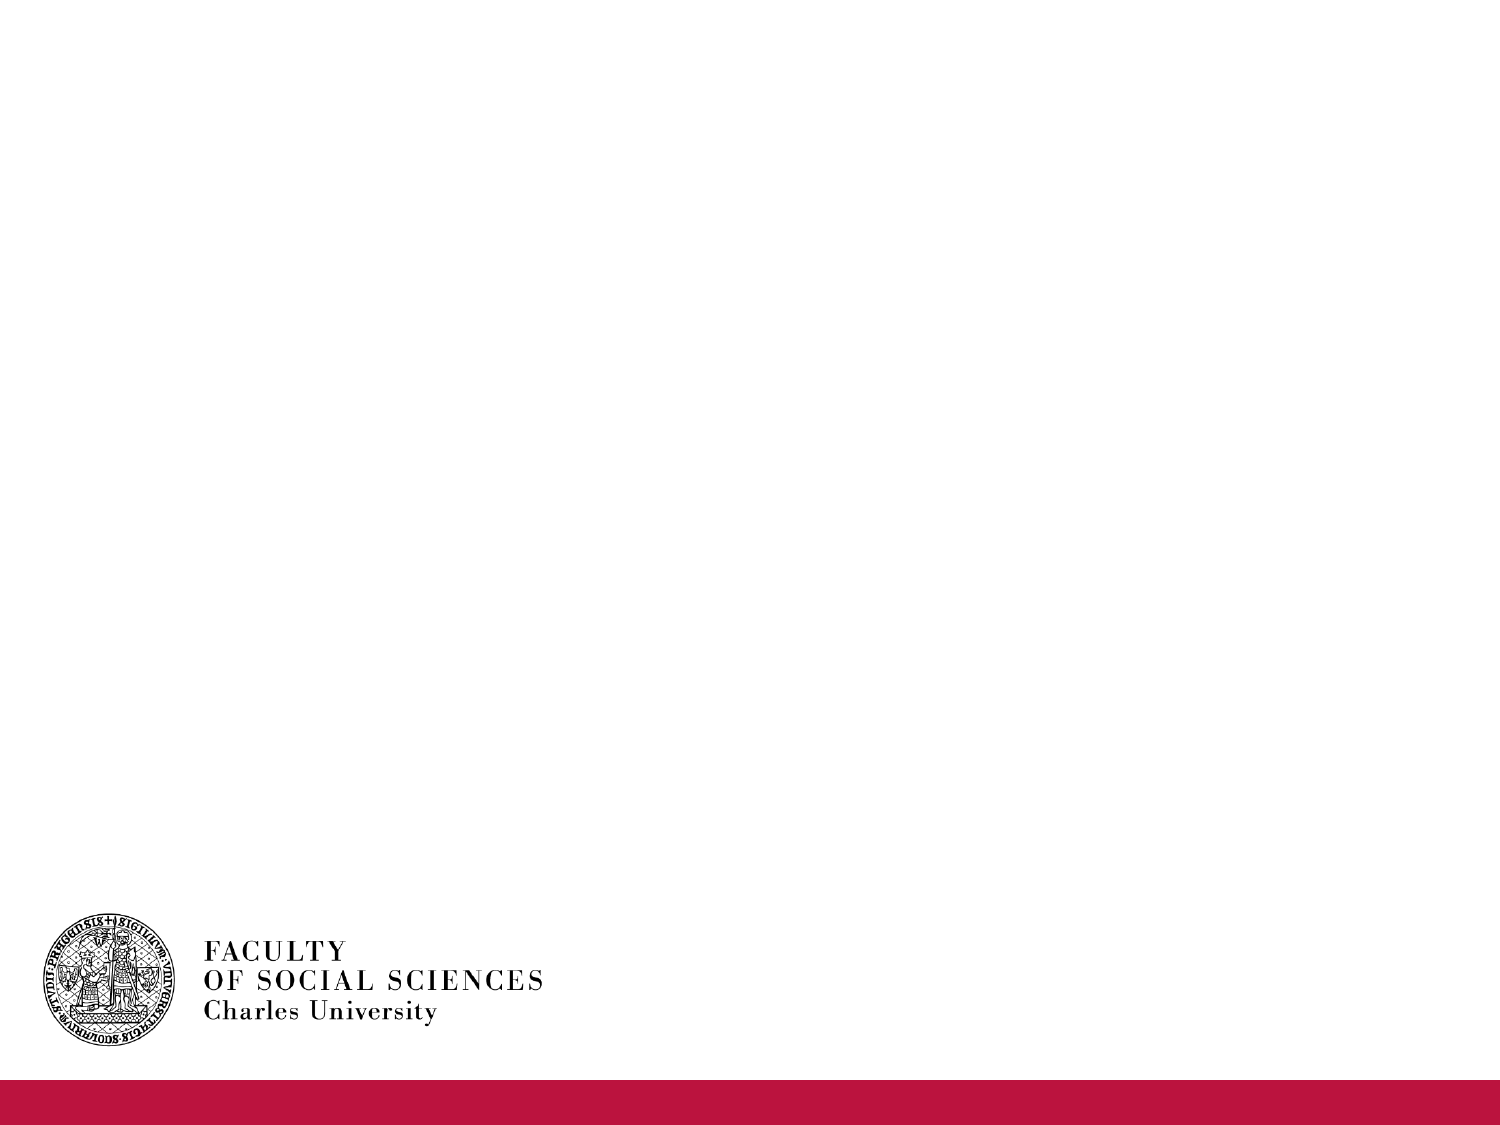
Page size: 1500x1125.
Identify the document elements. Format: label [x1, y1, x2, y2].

picture [41, 912, 543, 1048]
